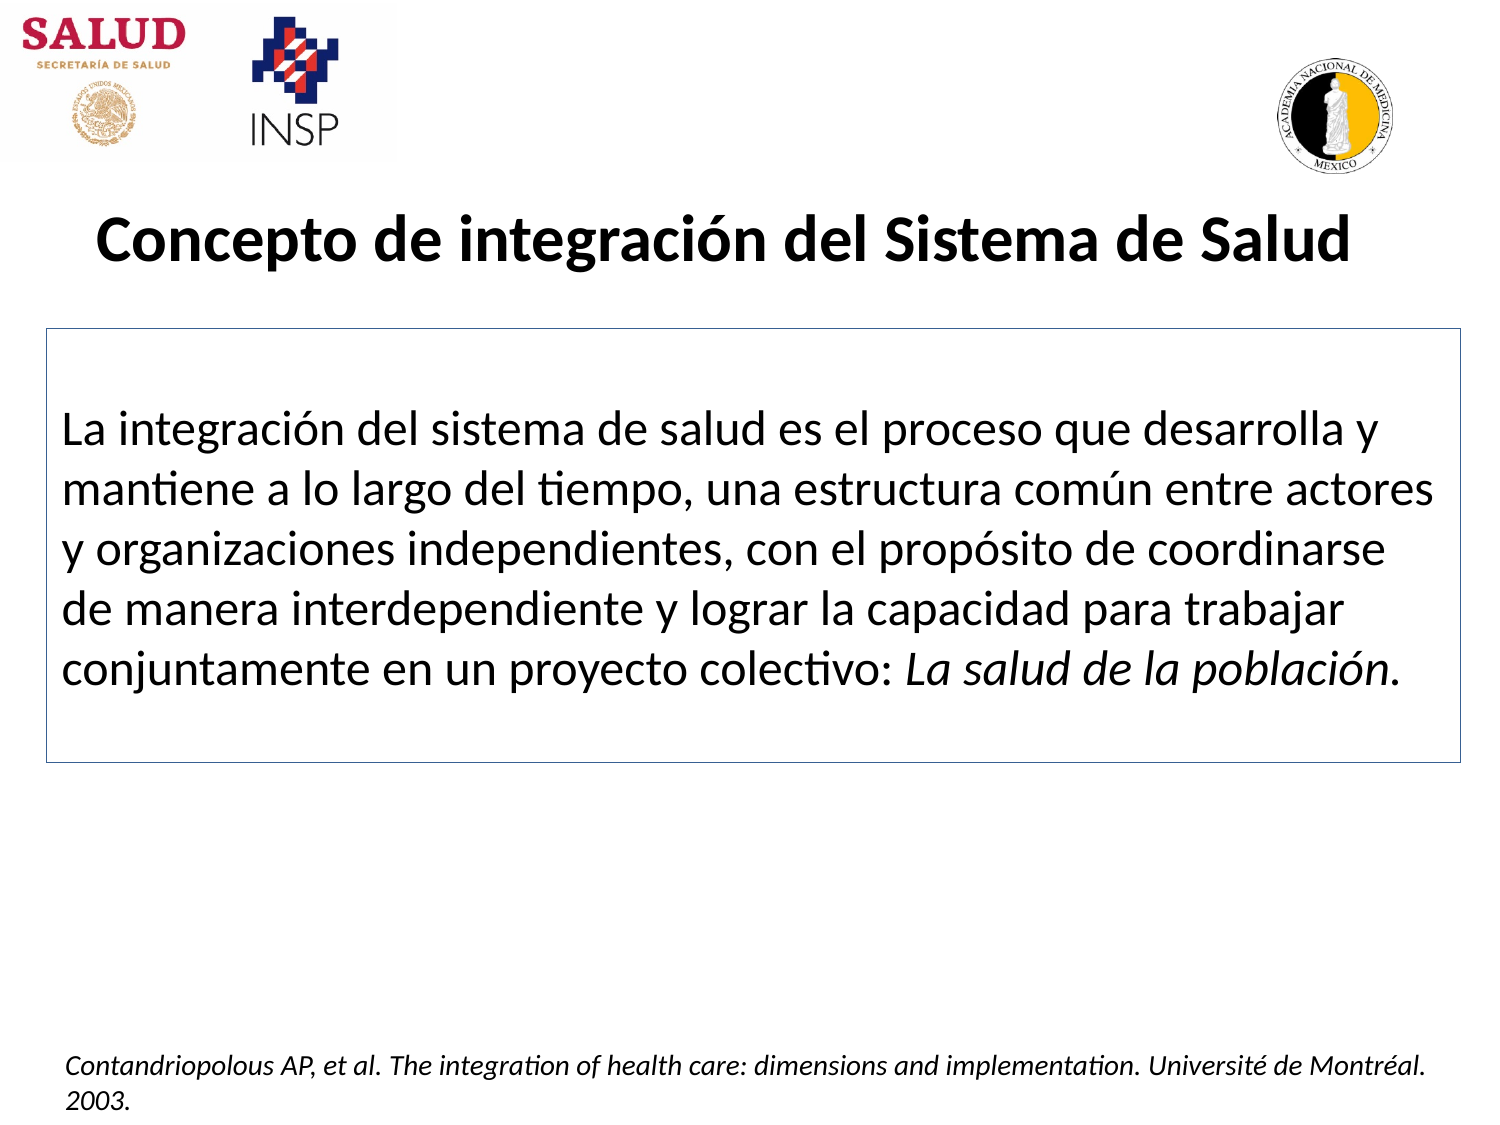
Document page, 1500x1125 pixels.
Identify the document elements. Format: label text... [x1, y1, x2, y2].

text_box Concepto de integración del Sistema de Salud [23, 187, 1429, 283]
picture [0, 3, 397, 162]
text_box La integración del sistema de salud es el proceso que desarrolla y mantiene a lo largo del tiempo, una estructura común entre actores y organizaciones independientes, con el propósito de coordinarse de manera interdependiente y lograr la capacidad para trabajar conjuntamente en un proyecto colectivo: La salud de la población. [46, 328, 1461, 763]
text_box Contandriopolous AP, et al. The integration of health care: dimensions and implementation. Université de Montréal. 2003. [50, 1039, 1500, 1124]
picture [1277, 58, 1393, 174]
